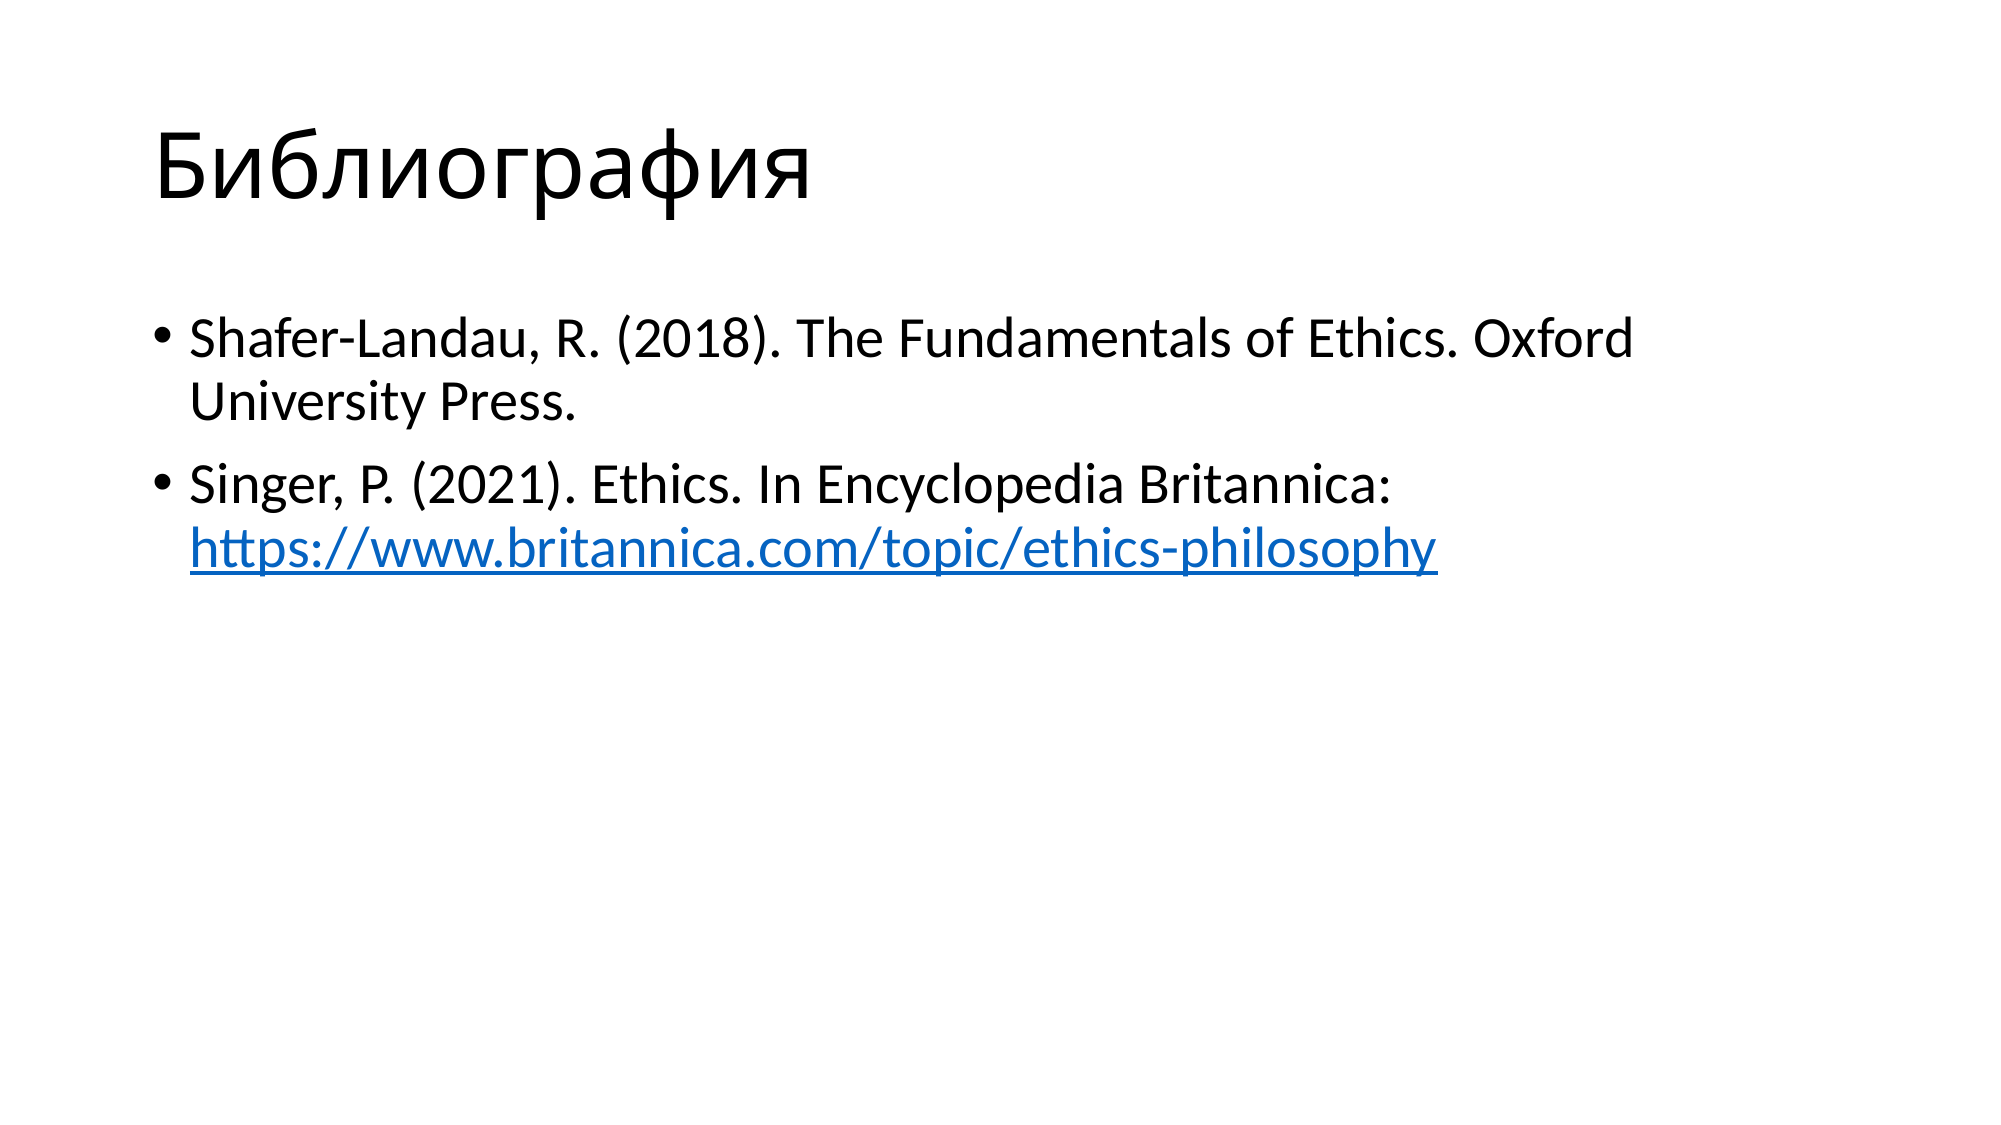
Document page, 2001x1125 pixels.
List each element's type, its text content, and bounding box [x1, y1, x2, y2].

list Shafer-Landau, R. (2018). The Fundamentals of Ethics. Oxford University Press. Singer, P. (2021). Ethics. In Encyclopedia Britannica: https://www.britannica.com/topic/ethics-philosophy [137, 299, 1863, 1014]
title Библиография [137, 59, 1863, 278]
